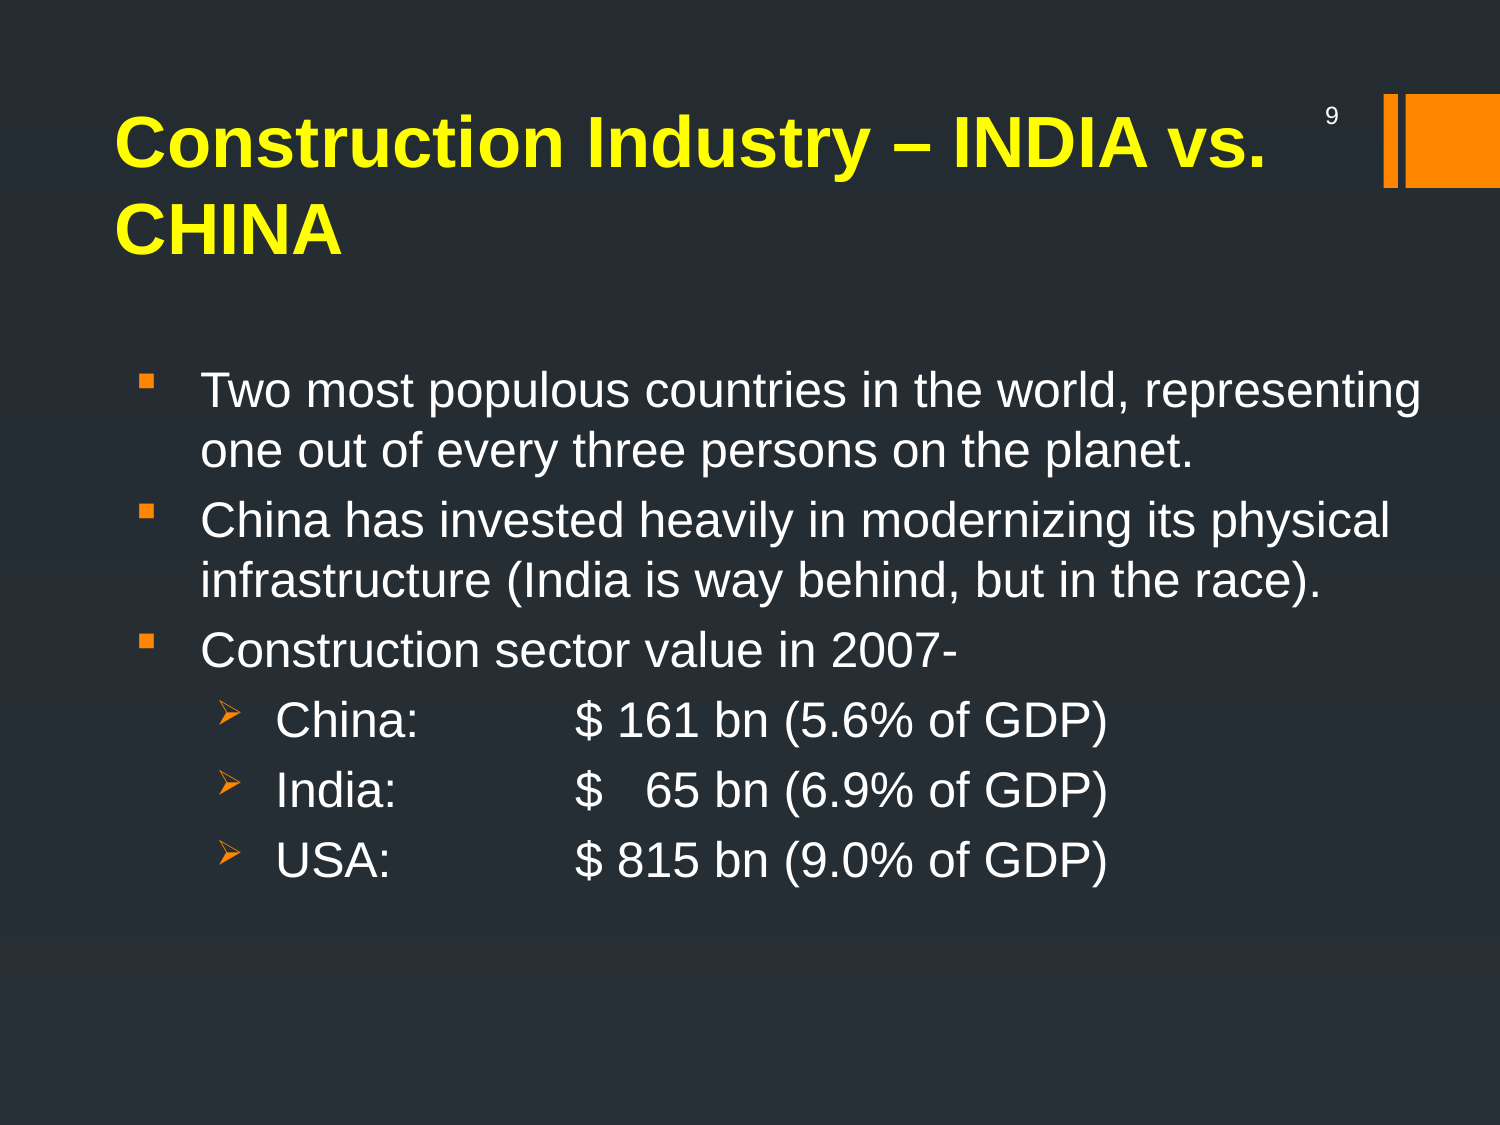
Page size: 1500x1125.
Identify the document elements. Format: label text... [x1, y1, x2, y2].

slide_number 9 [1199, 90, 1355, 140]
title Construction Industry – INDIA vs. CHINA [99, 87, 1300, 277]
list Two most populous countries in the world, representing one out of every three persons on the planet. China has invested heavily in modernizing its physical infrastructure (India is way behind, but in the race). Construction sector value in 2007- China: $ 161 bn (5.6% of GDP) India: $ 65 bn (6.9% of GDP) USA: $ 815 bn (9.0% of GDP) [112, 350, 1450, 931]
